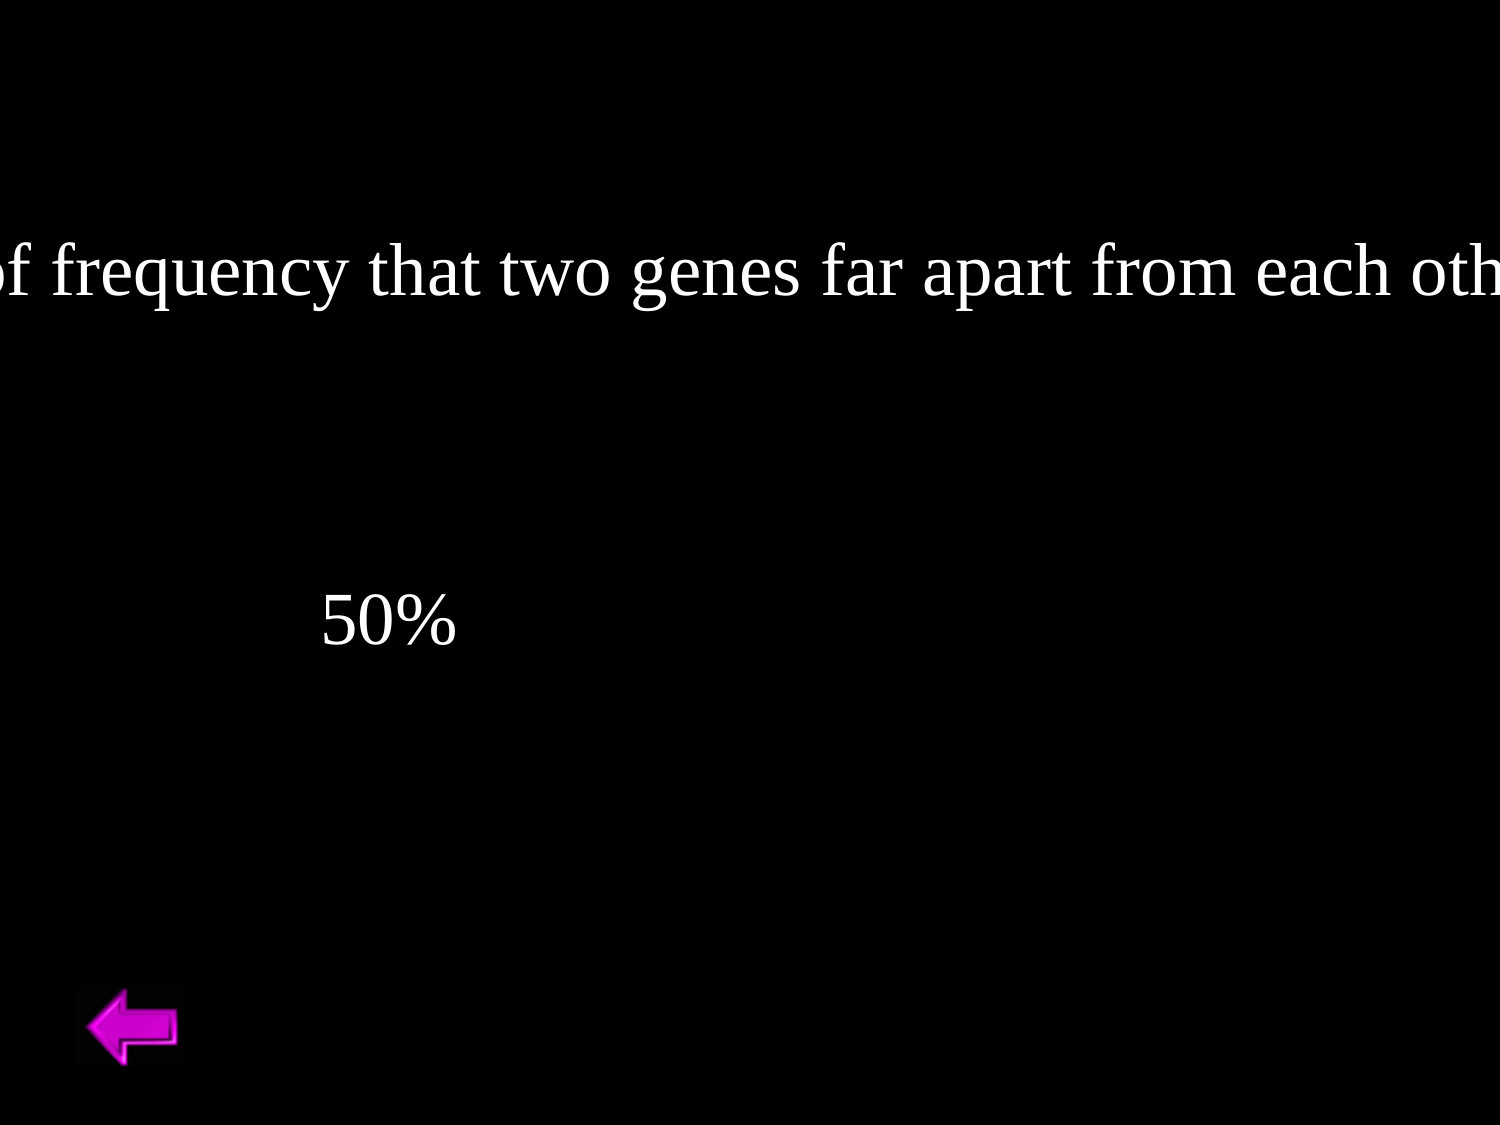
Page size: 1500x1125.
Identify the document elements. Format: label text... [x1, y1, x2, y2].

picture [74, 987, 183, 1066]
text_box 50% [312, 562, 1063, 668]
text_box The maximum value of frequency that two genes far apart from each other will recombine is….. [0, 213, 1500, 318]
